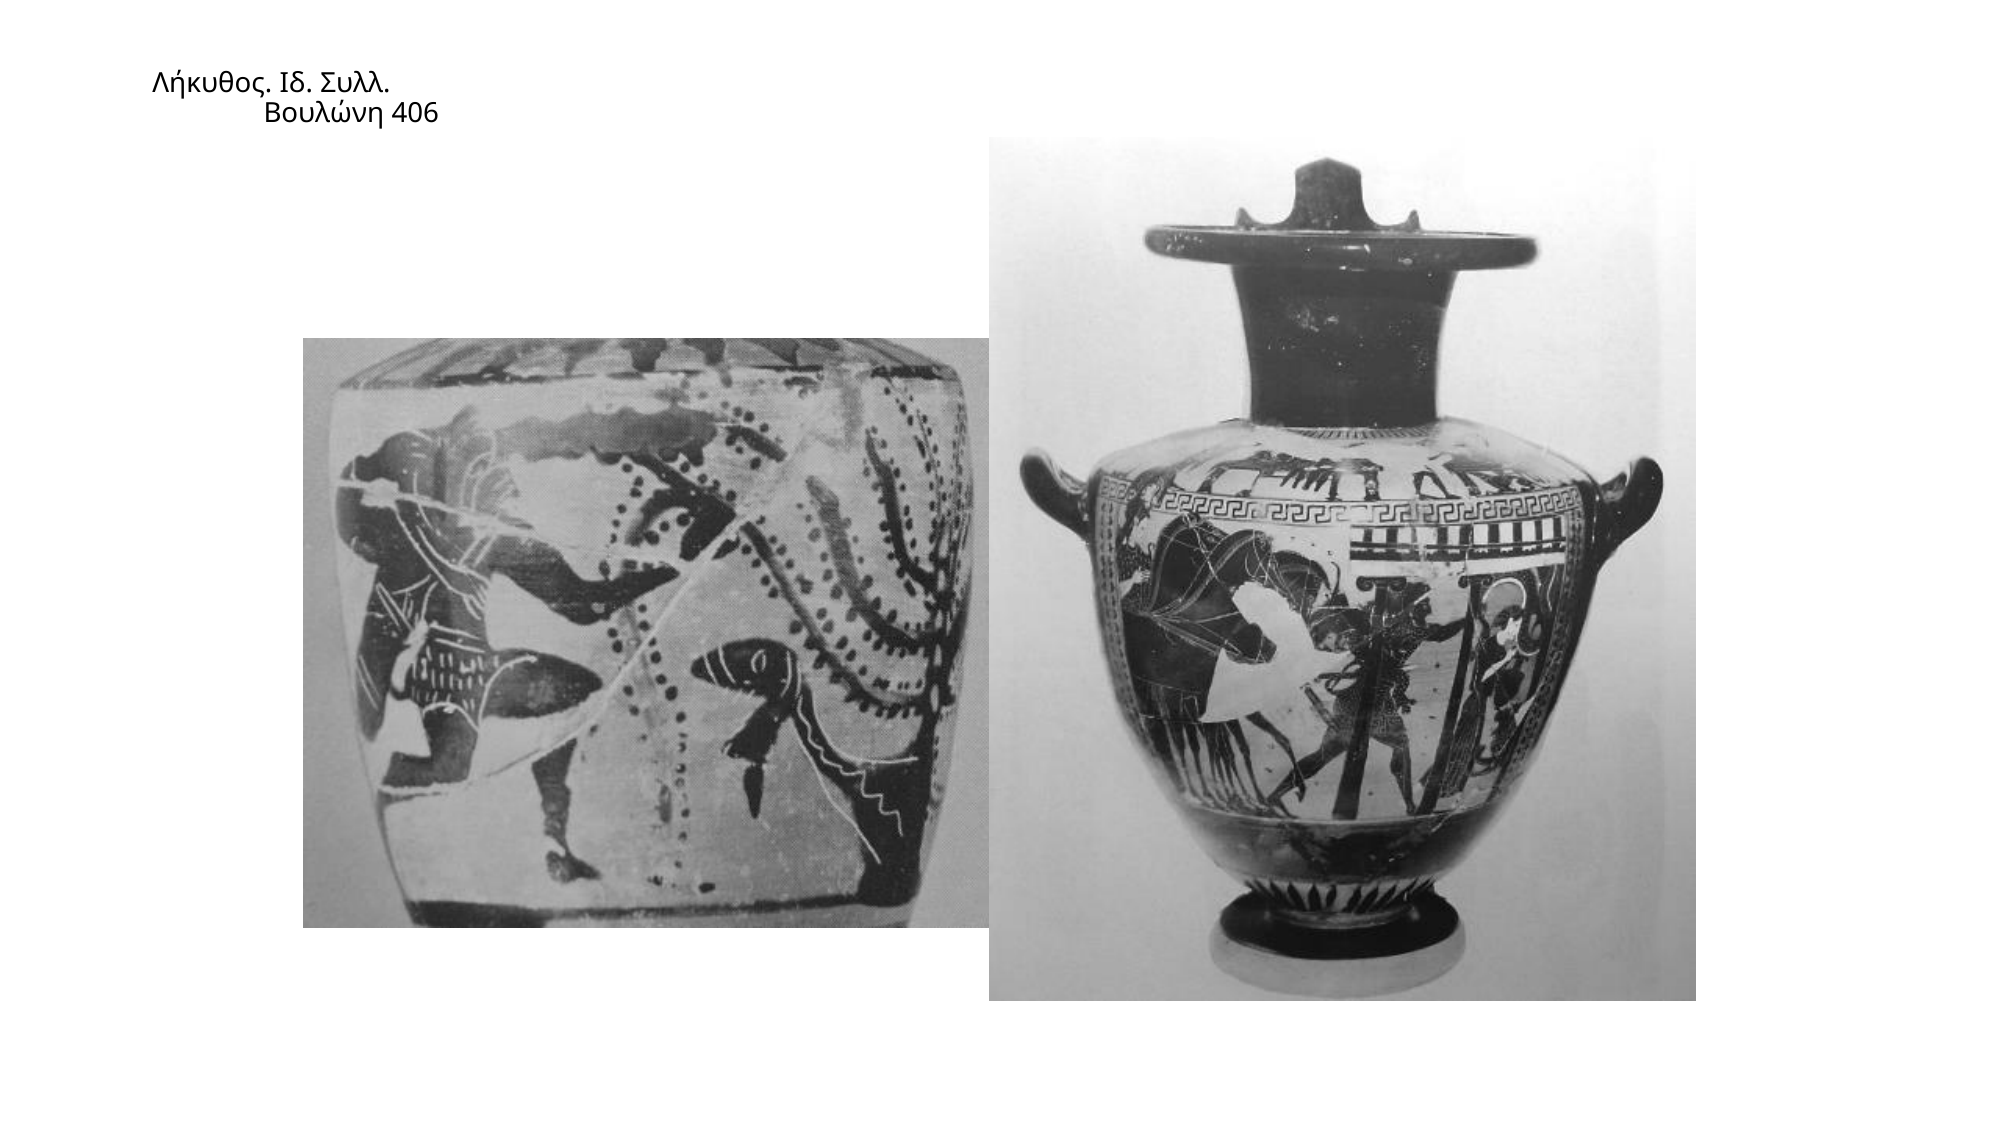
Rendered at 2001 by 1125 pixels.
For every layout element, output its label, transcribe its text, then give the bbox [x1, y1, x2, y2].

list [303, 338, 989, 928]
title Λήκυθος. Ιδ. Συλλ. Βουλώνη 406 [137, 59, 1863, 278]
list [989, 137, 1696, 1001]
